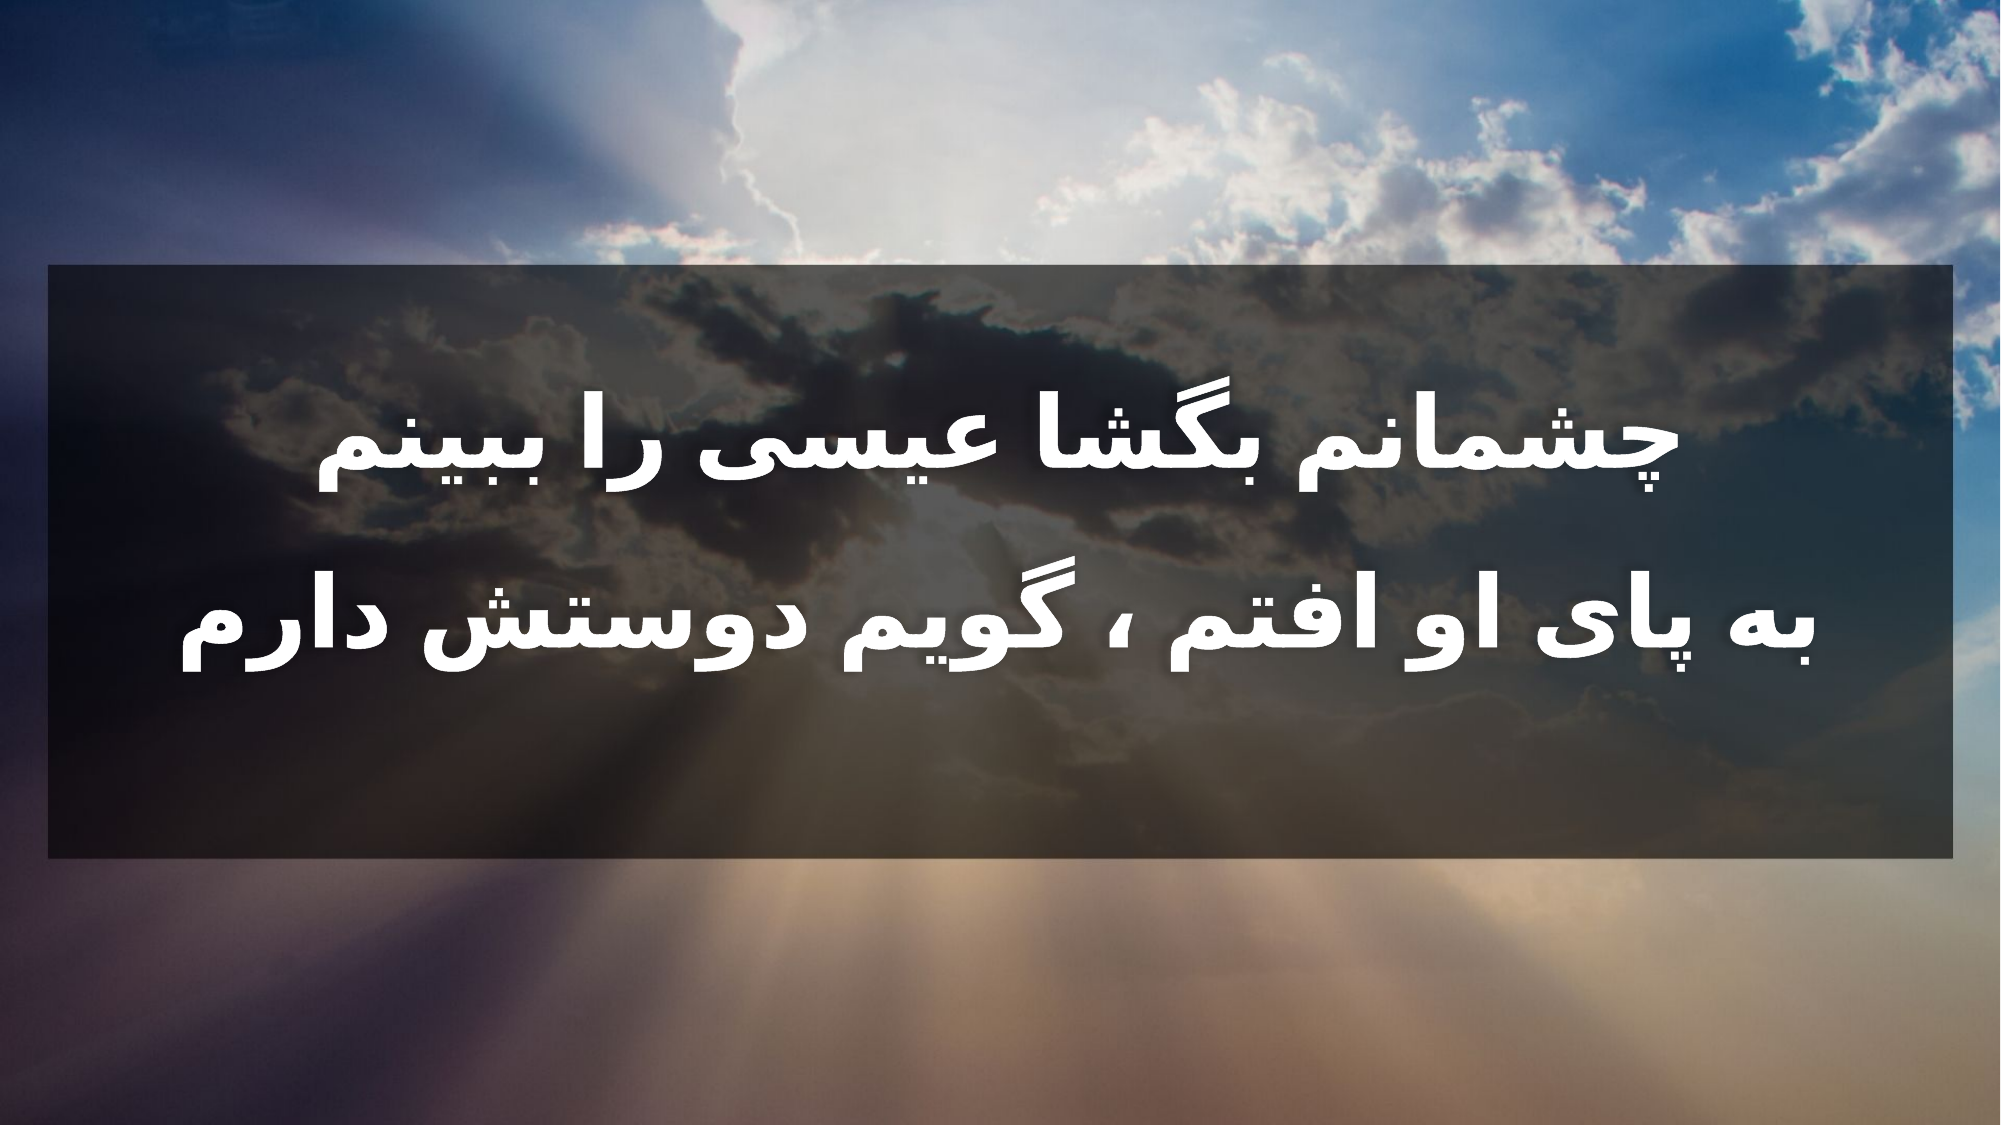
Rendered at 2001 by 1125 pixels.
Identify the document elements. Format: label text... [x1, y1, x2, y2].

text_box چشمانم بگشا عیسی را ببینم به پای او افتم ، گویم دوستش دارم [0, 0, 2000, 1095]
picture [0, 0, 2001, 1125]
